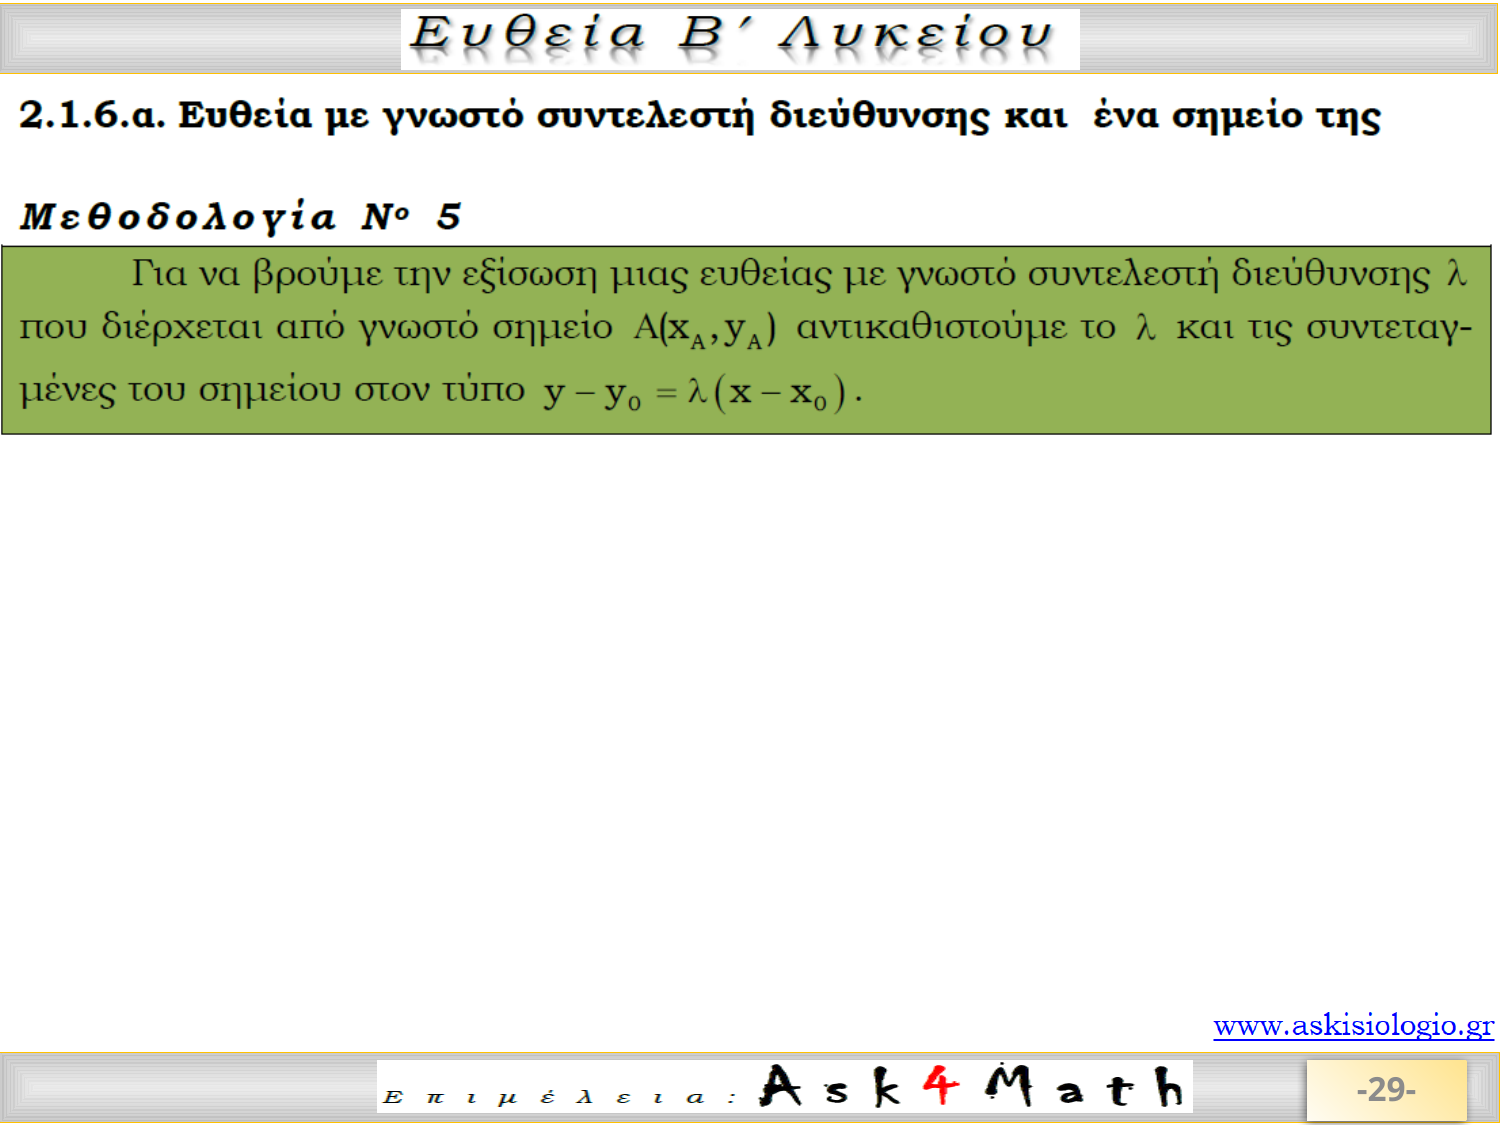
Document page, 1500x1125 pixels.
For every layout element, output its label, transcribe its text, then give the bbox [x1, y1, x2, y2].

picture [0, 84, 1500, 439]
picture [401, 9, 1080, 70]
picture [377, 1060, 1194, 1113]
picture [1206, 1007, 1498, 1045]
slide_number -29- [1307, 1060, 1467, 1121]
text_box [0, 3, 1498, 74]
text_box [0, 1052, 1500, 1123]
